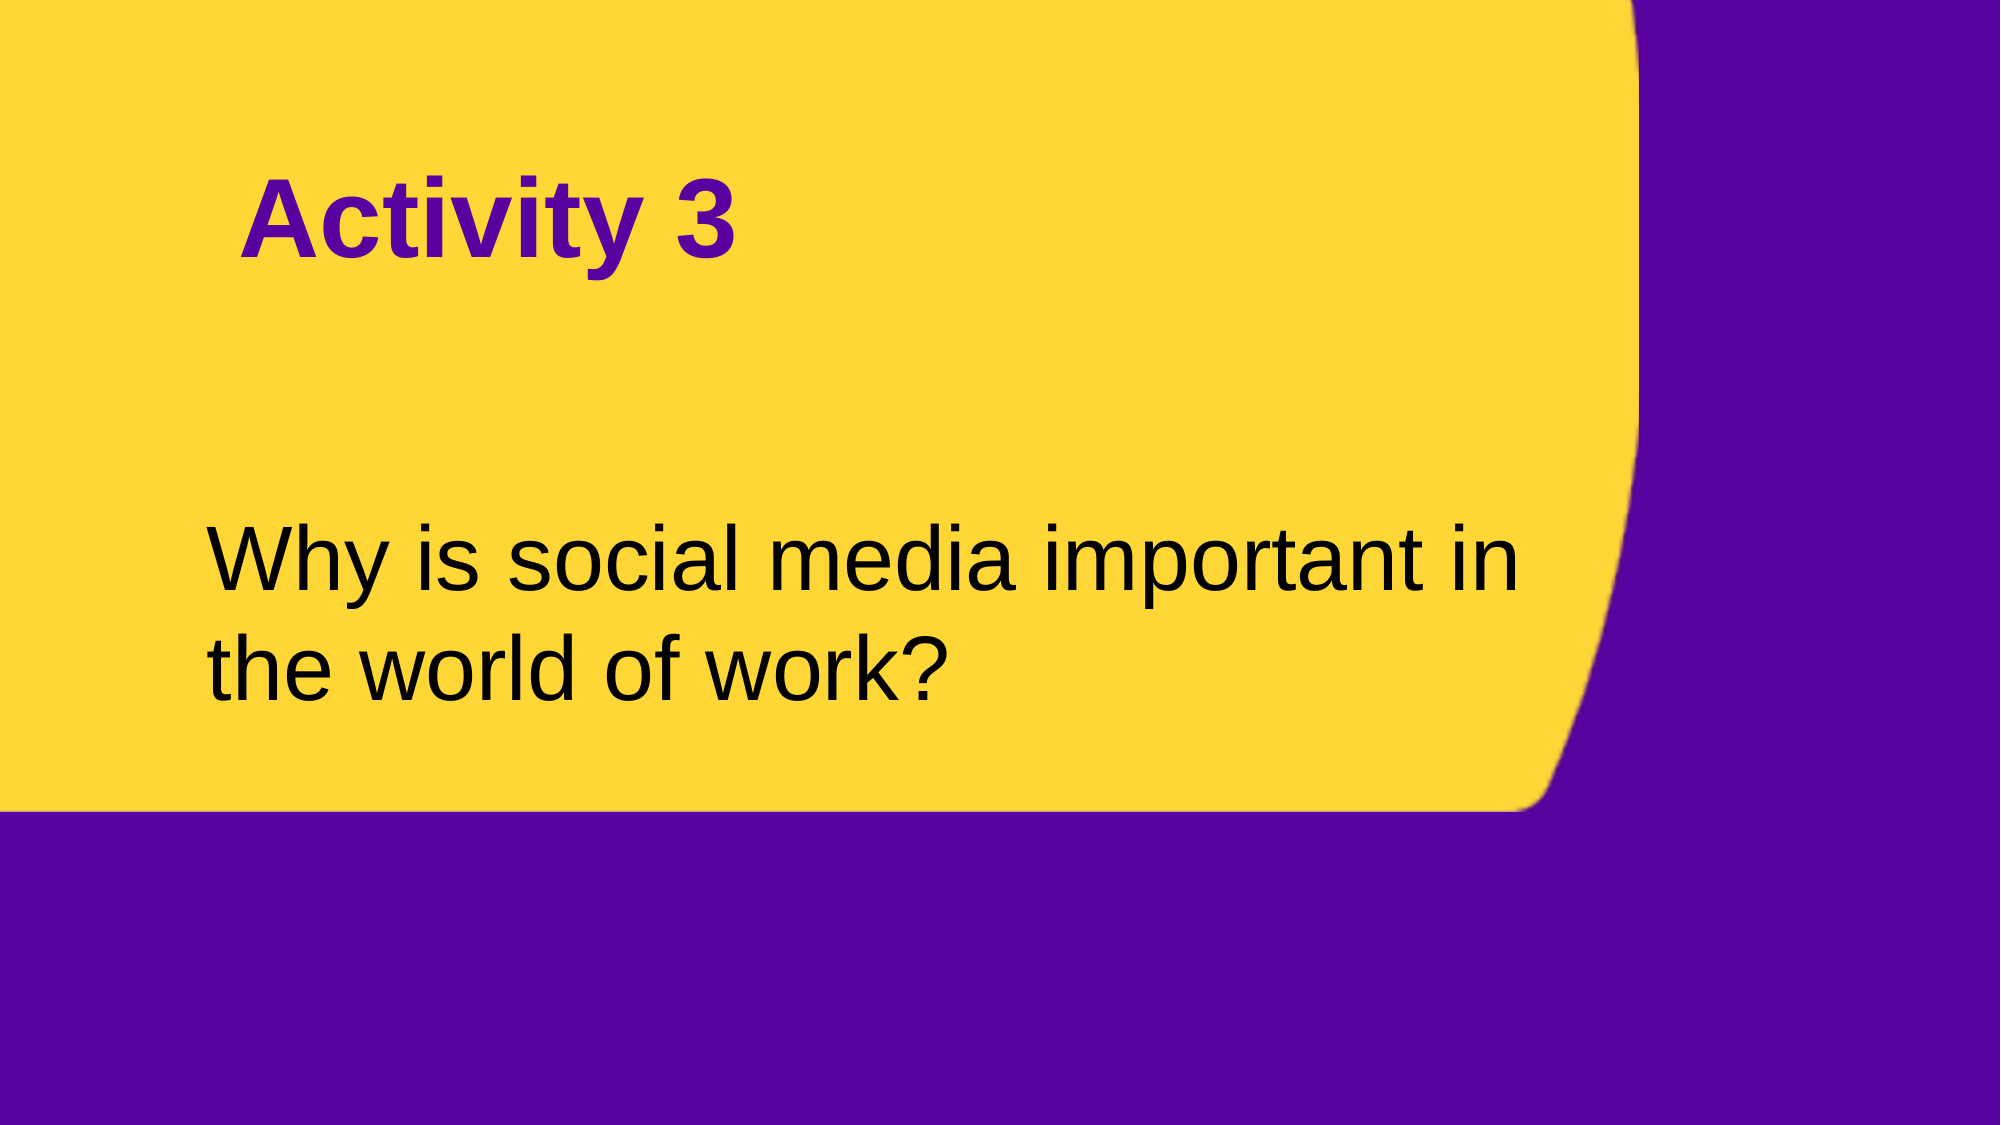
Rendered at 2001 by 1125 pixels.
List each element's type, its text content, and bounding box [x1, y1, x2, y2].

title Activity 3 [238, 160, 1325, 284]
text_box Why is social media important in the world of work? [191, 221, 1762, 727]
